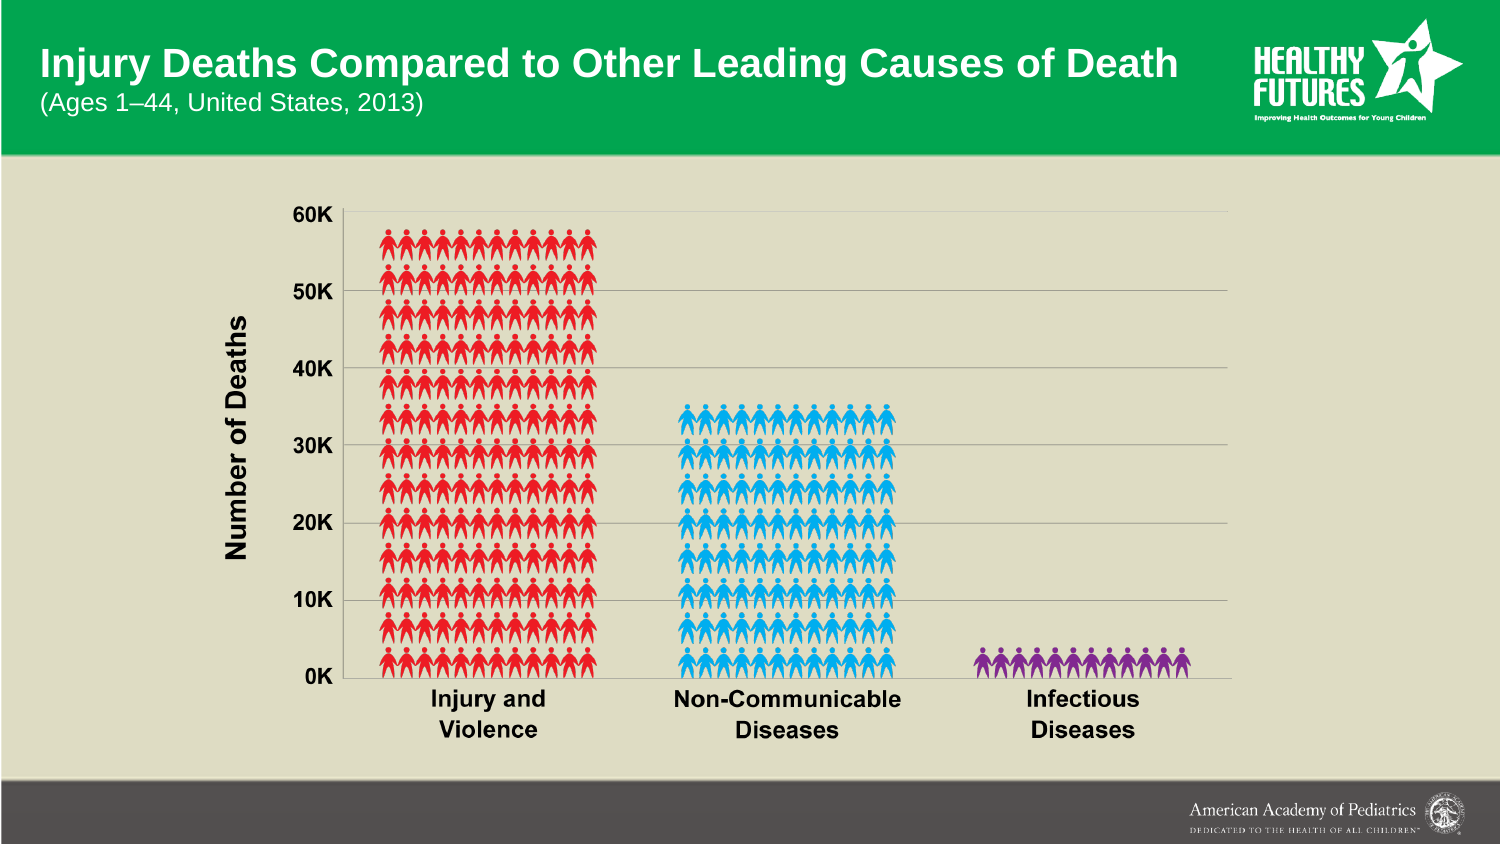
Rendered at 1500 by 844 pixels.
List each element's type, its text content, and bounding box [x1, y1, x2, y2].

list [220, 203, 1233, 748]
text_box Injury Deaths Compared to Other Leading Causes of Death (Ages 1–44, United States, 2013) [24, 6, 1250, 147]
picture [1, 0, 1500, 844]
